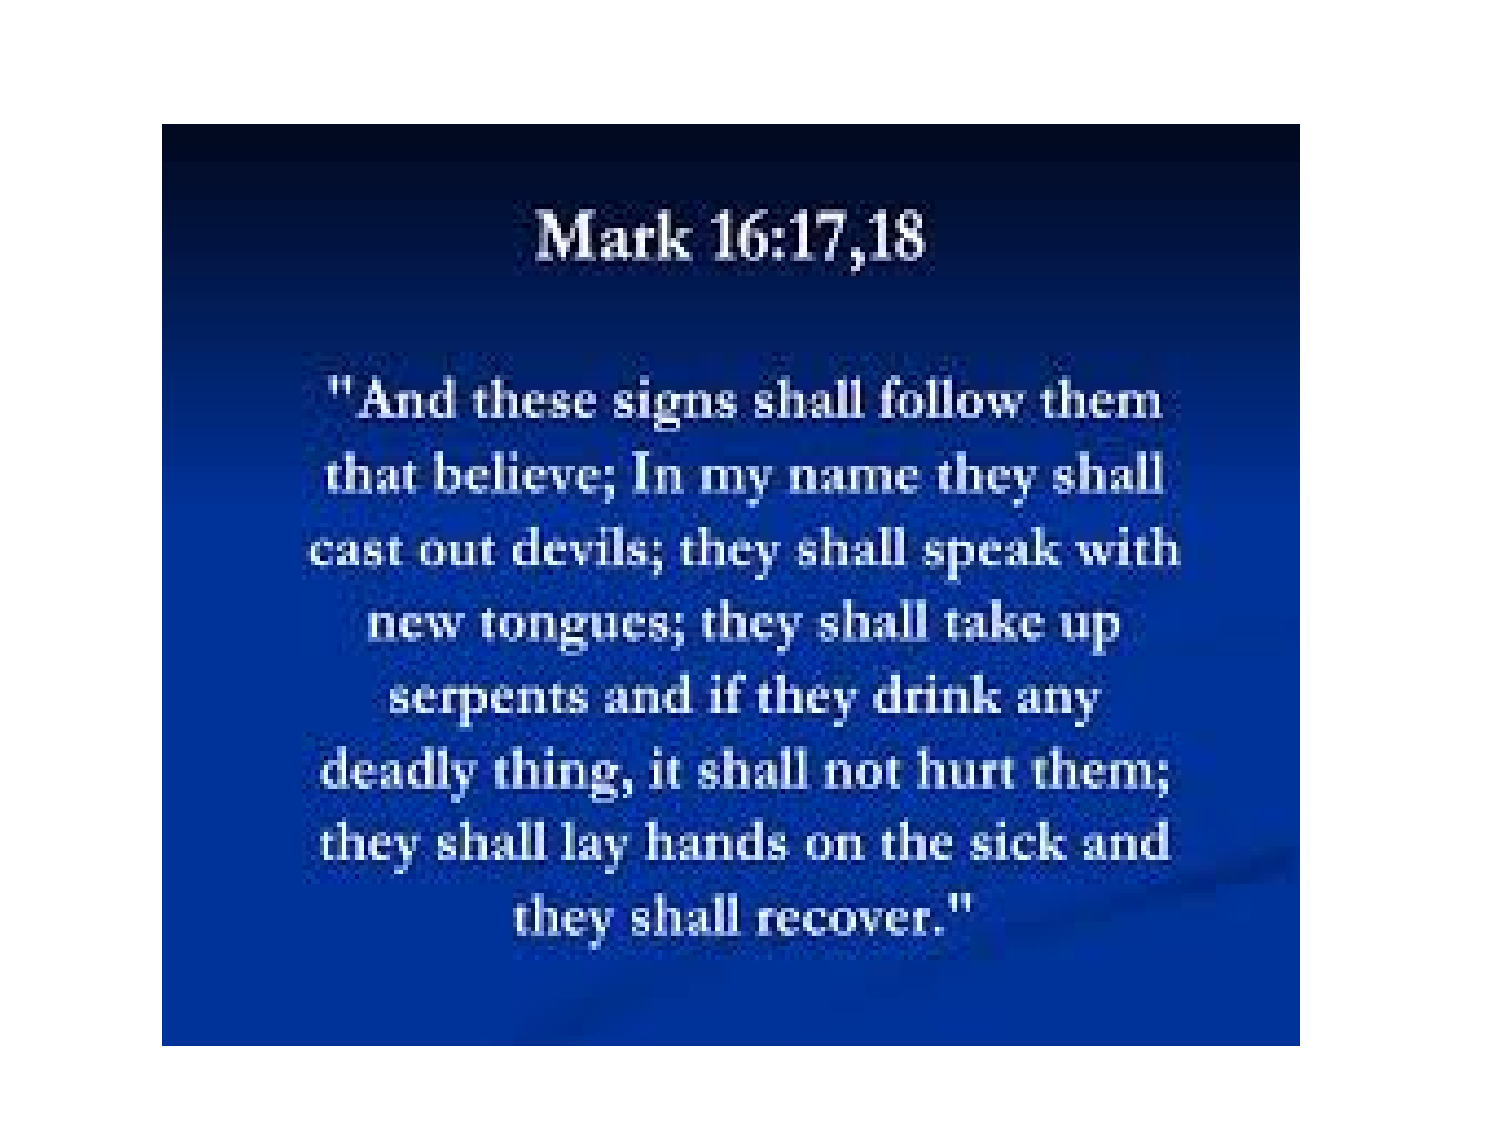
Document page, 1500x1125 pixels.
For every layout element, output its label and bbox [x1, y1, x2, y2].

list [162, 124, 1301, 1046]
